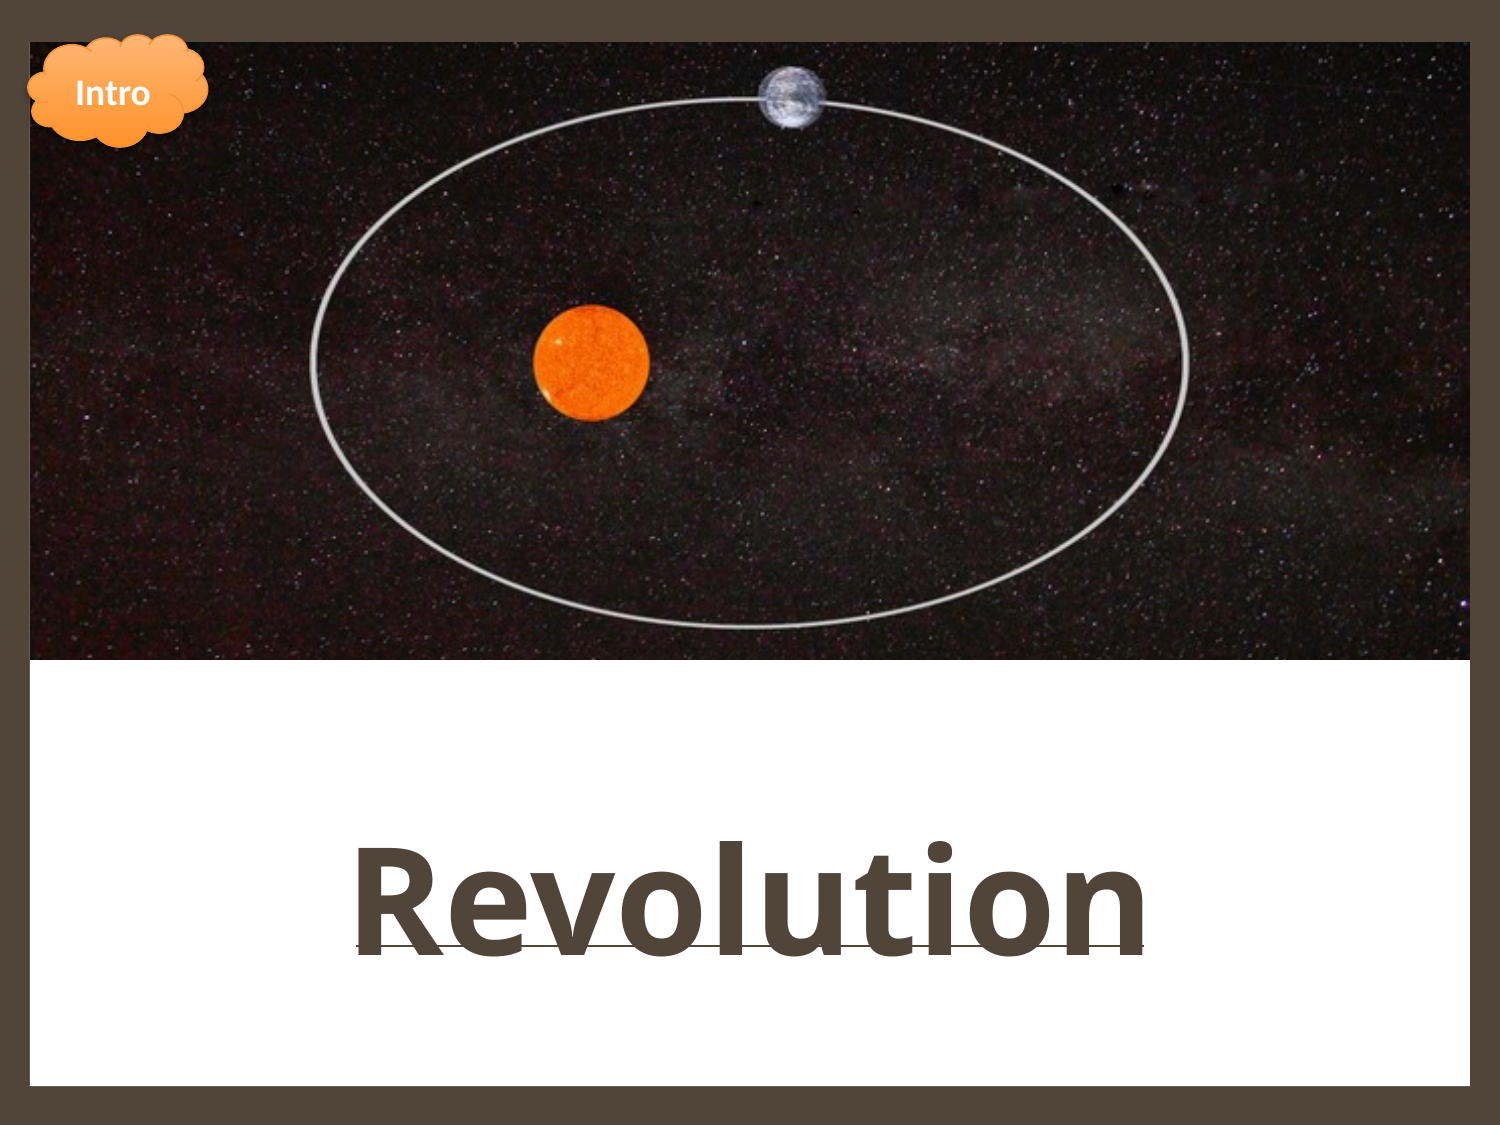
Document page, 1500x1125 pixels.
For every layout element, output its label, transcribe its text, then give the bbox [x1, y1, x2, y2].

text_box [0, 0, 1500, 1125]
picture [29, 41, 1471, 660]
text_box [28, 667, 1472, 1088]
text_box [124, 34, 151, 40]
text_box [153, 34, 182, 40]
text_box Revolution [136, 818, 1364, 1075]
